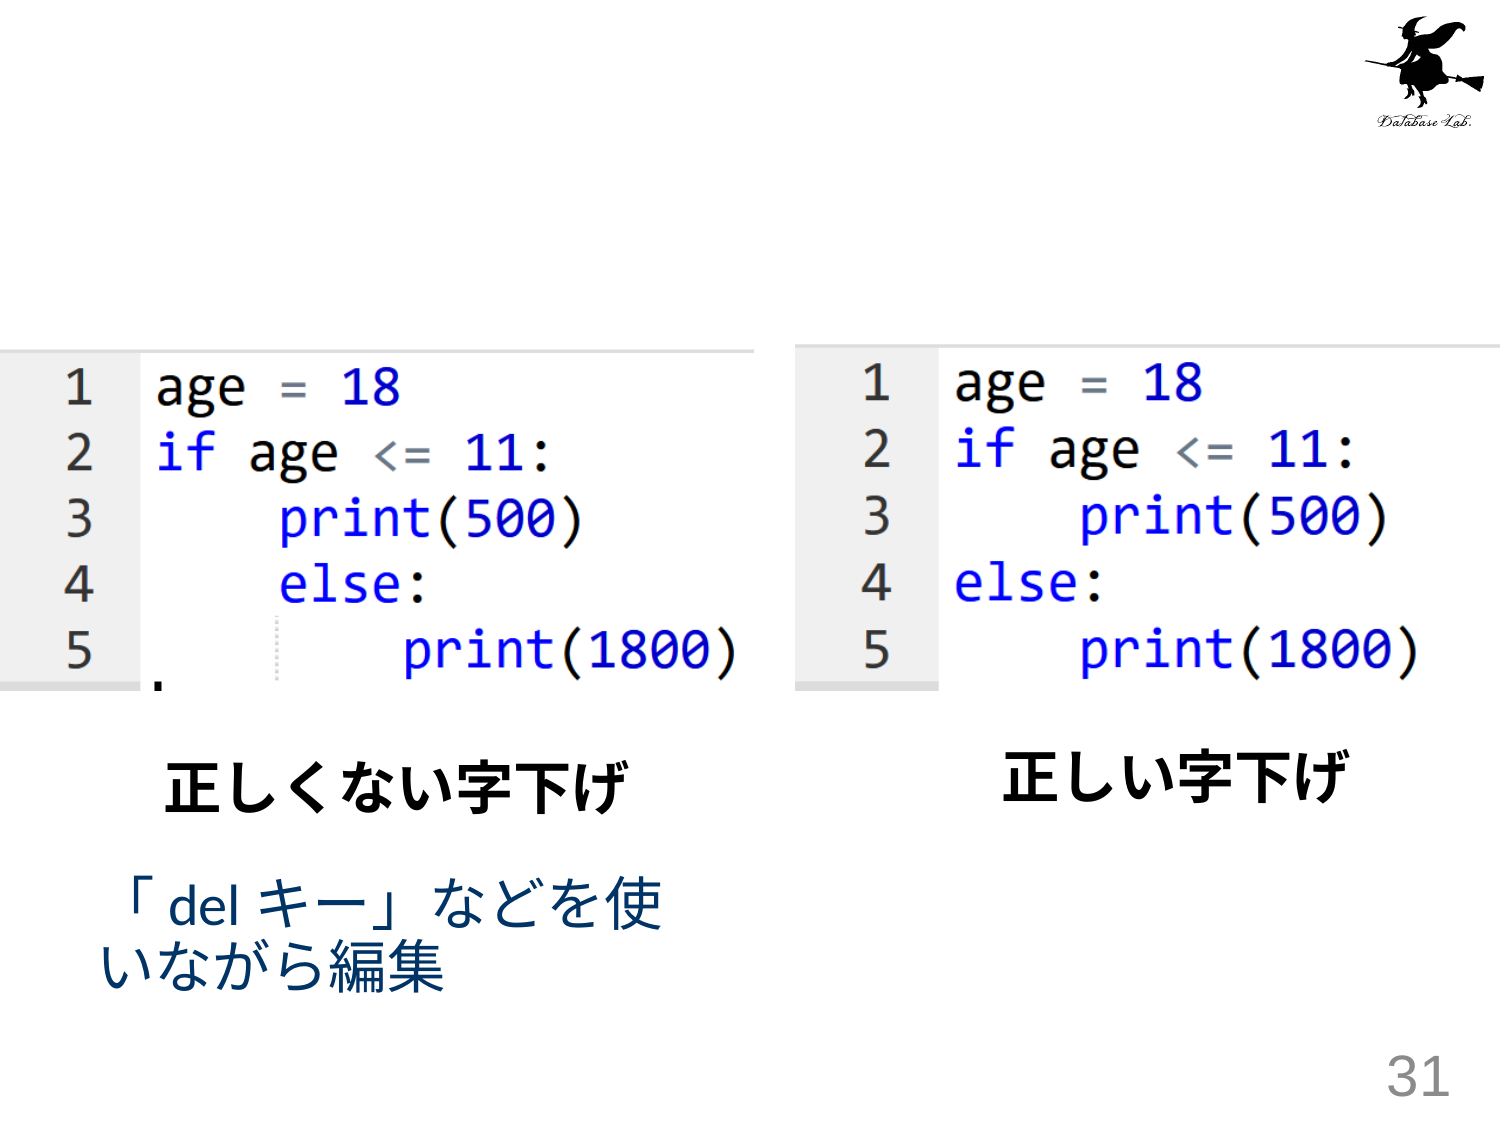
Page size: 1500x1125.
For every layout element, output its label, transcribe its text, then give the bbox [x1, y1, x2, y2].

picture [795, 336, 1500, 691]
text_box 正しい字下げ [986, 733, 1367, 818]
picture [0, 346, 754, 691]
text_box 正しくない字下げ [149, 743, 645, 829]
picture [1362, 14, 1486, 130]
slide_number 31 [1129, 1042, 1467, 1103]
text_box 「delキー」などを使いながら編集 [84, 869, 725, 1062]
